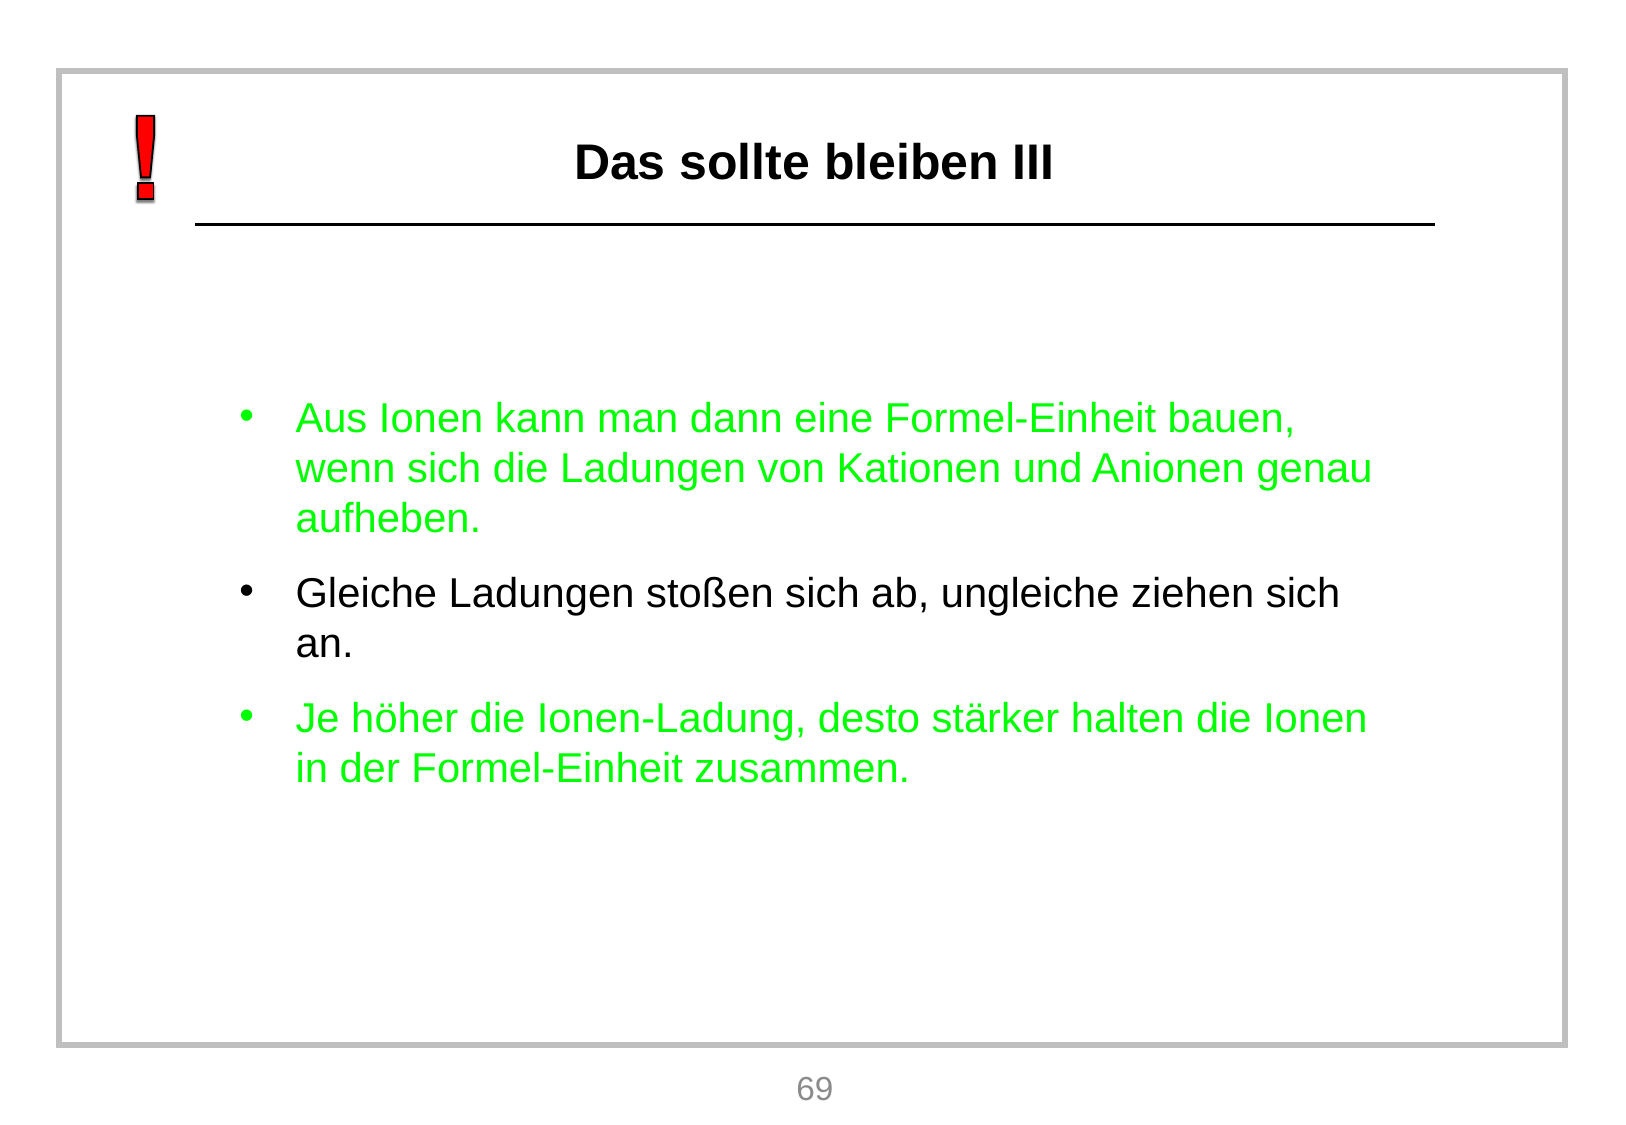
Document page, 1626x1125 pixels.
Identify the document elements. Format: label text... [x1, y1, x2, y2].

slide_number 69 [631, 1057, 998, 1117]
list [100, 82, 190, 231]
list Aus Ionen kann man dann eine Formel-Einheit bauen, wenn sich die Ladungen von Kationen und Anionen genau aufheben. Gleiche Ladungen stoßen sich ab, ungleiche ziehen sich an. Je höher die Ionen-Ladung, desto stärker halten die Ionen in der Formel-Einheit zusammen. [224, 236, 1406, 945]
title Das sollte bleiben III [224, 100, 1406, 219]
